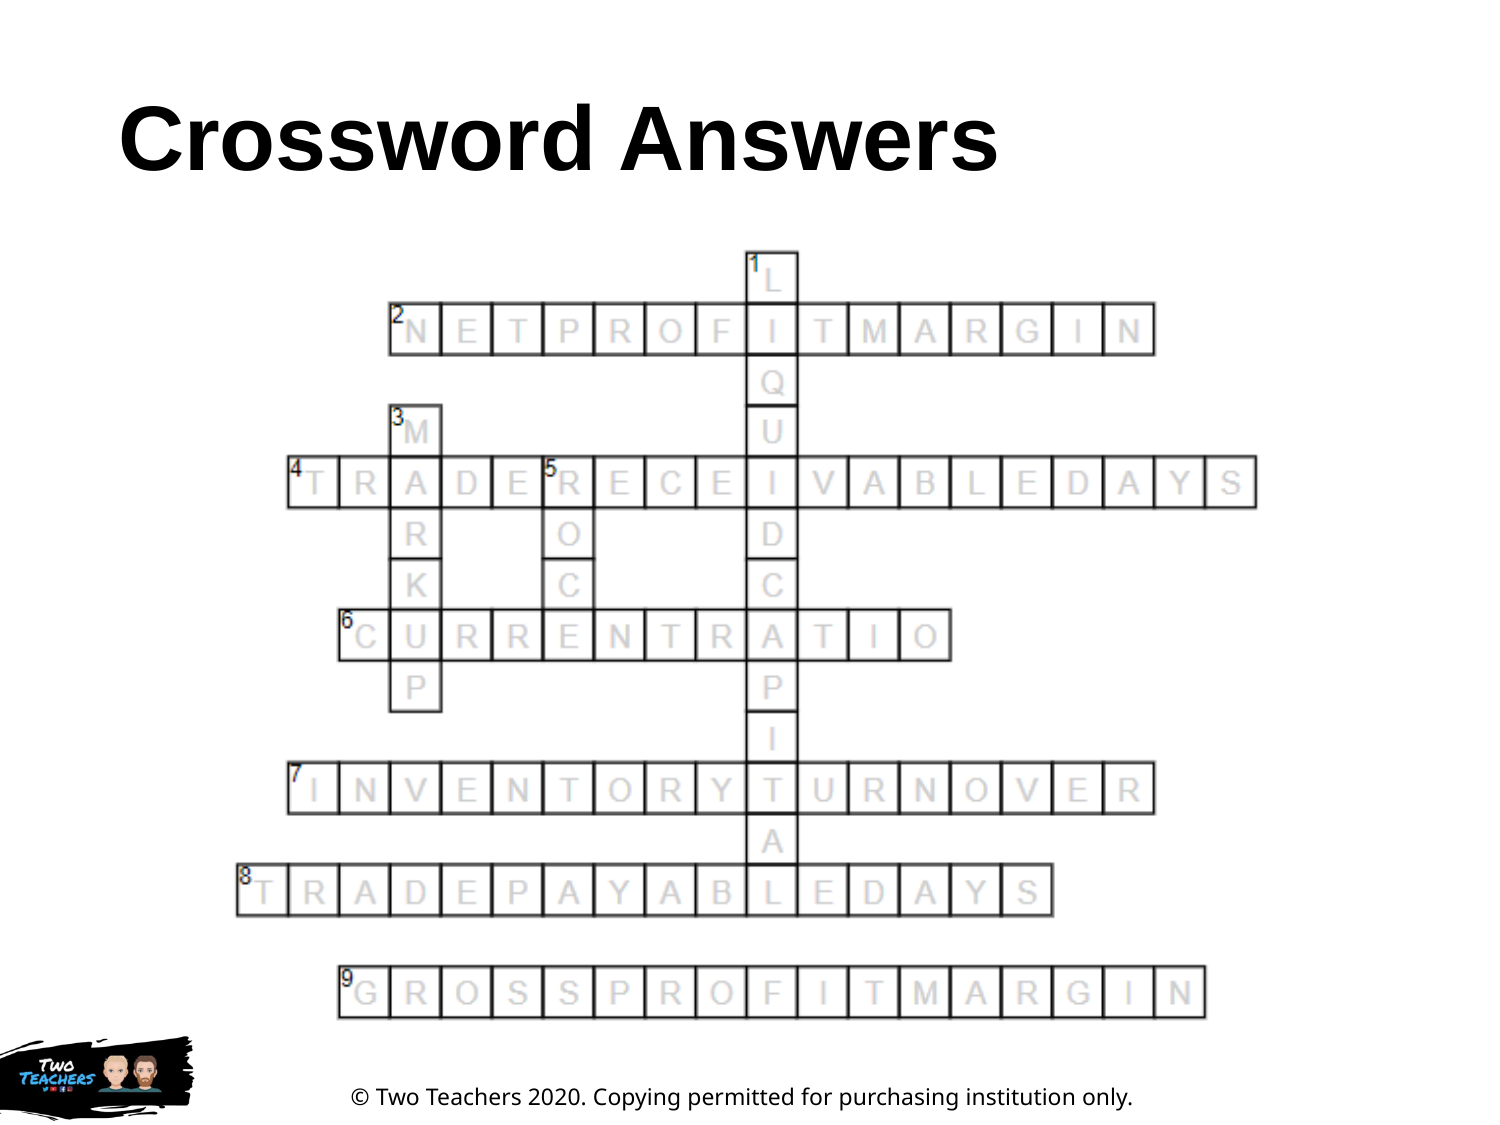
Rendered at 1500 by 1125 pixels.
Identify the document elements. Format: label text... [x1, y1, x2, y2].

title Crossword Answers [103, 32, 1397, 250]
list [216, 229, 1283, 1066]
picture [0, 1030, 197, 1125]
